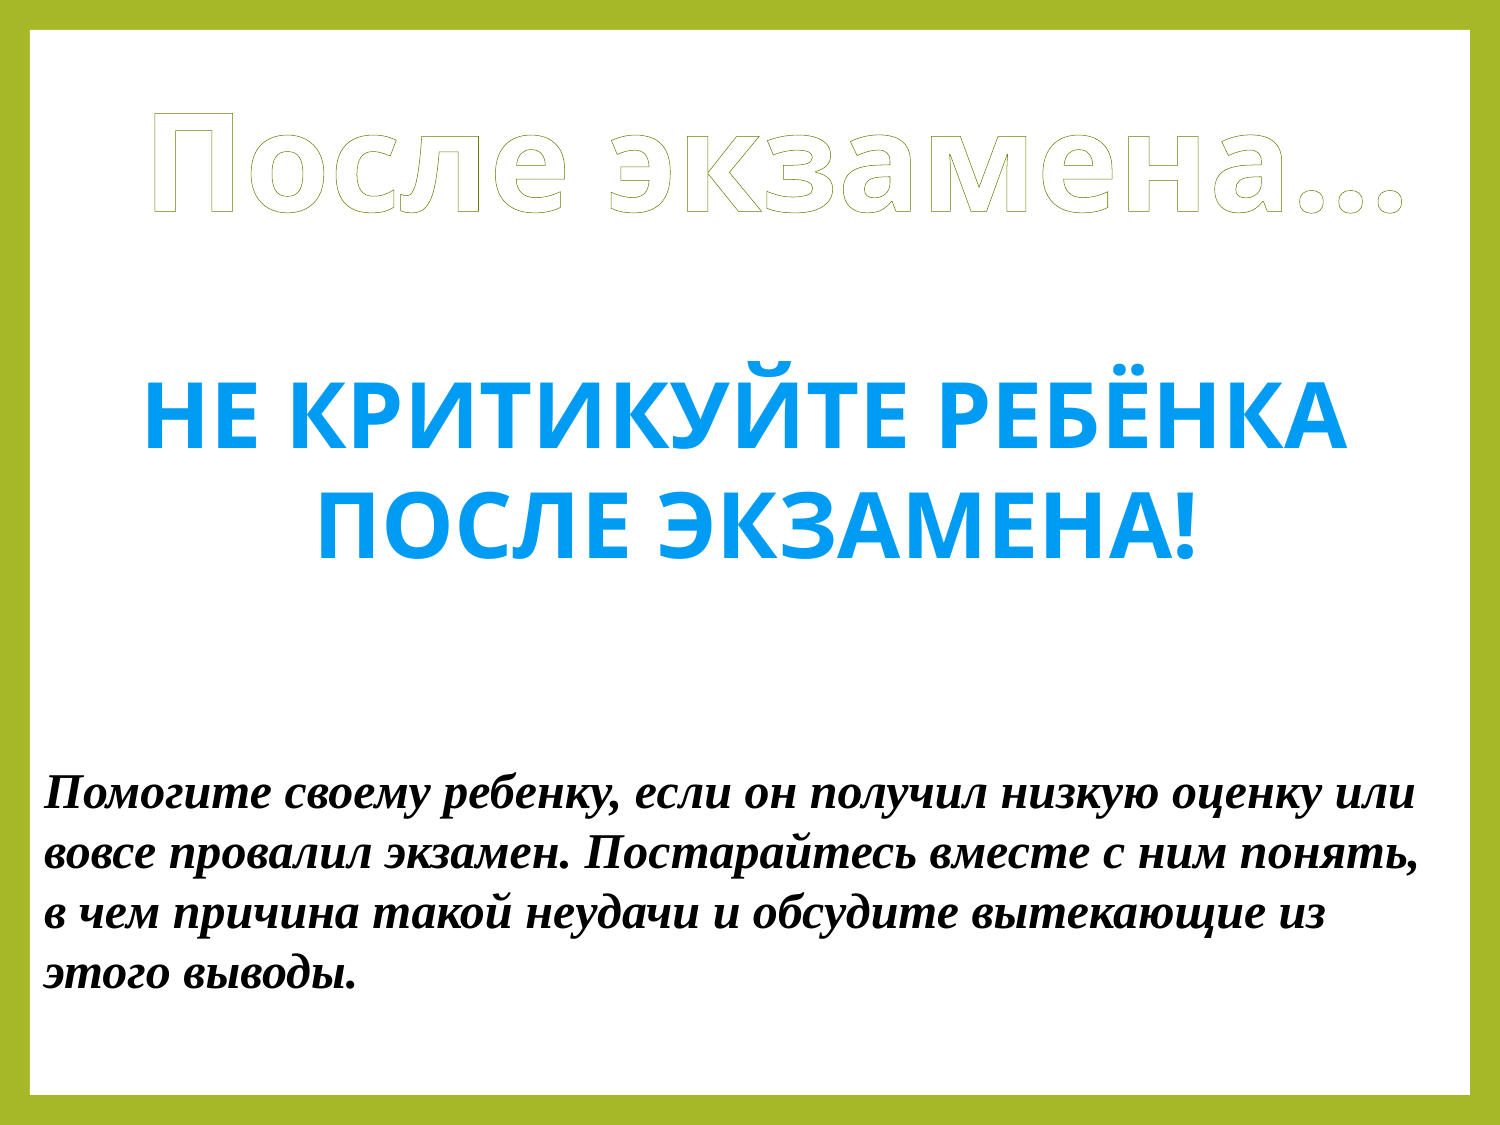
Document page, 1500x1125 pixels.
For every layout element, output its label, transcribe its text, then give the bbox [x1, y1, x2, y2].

text_box После экзамена… [127, 66, 1425, 247]
text_box Помогите своему ребенку, если он получил низкую оценку или вовсе провалил экзамен. Постарайтесь вместе с ним понять, в чем причина такой неудачи и обсудите вытекающие из этого выводы. [29, 751, 1465, 1007]
text_box Не критикуйте ребёнка После экзамена! [125, 349, 1388, 585]
